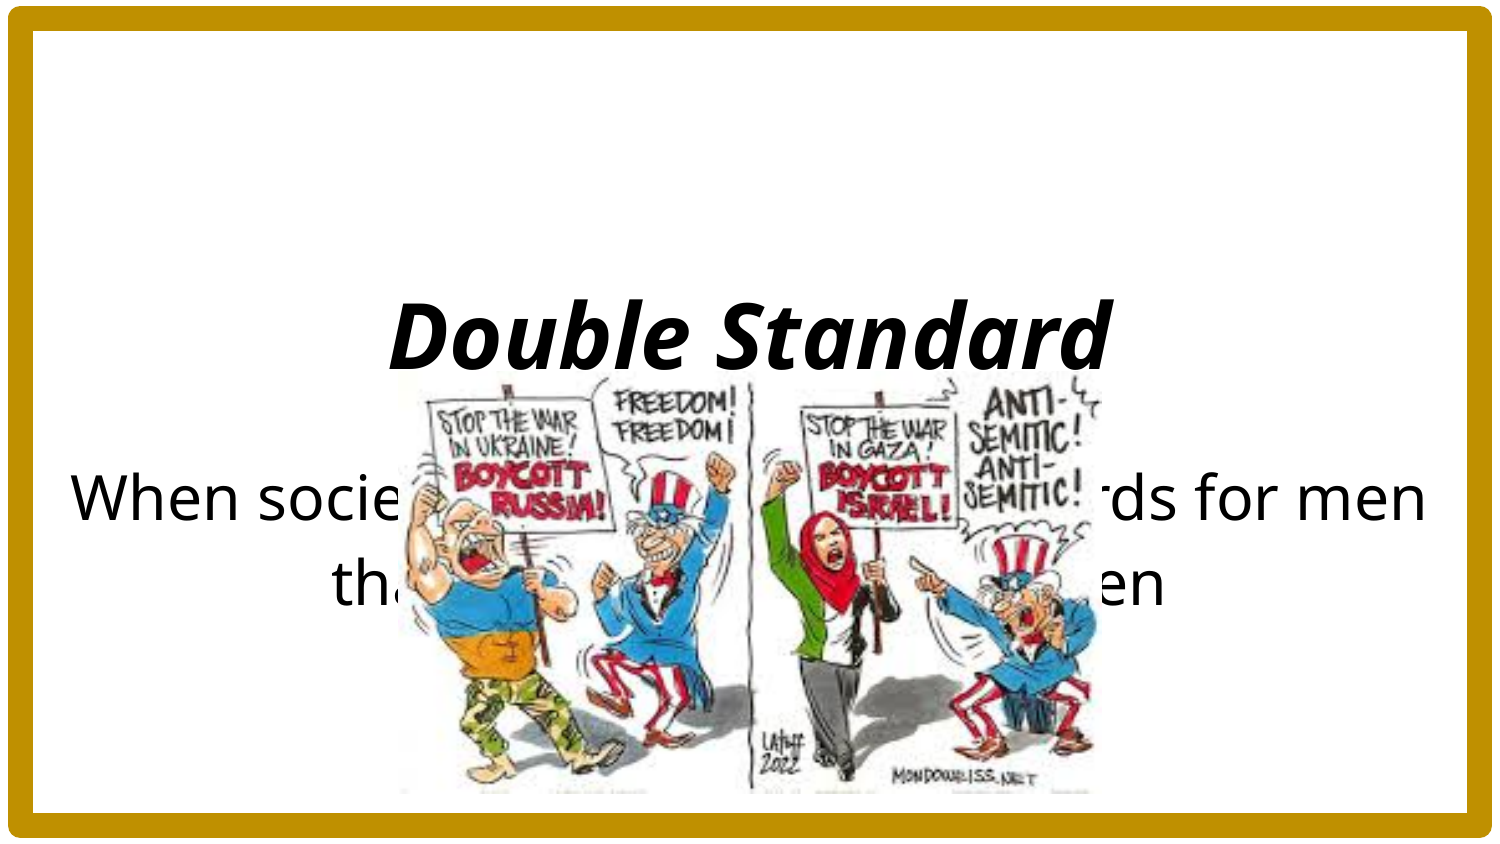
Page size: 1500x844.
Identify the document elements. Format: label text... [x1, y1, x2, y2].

title Double Standard When society sets behavior standards for men that are different for women [20, 18, 1480, 826]
picture [398, 371, 1102, 794]
